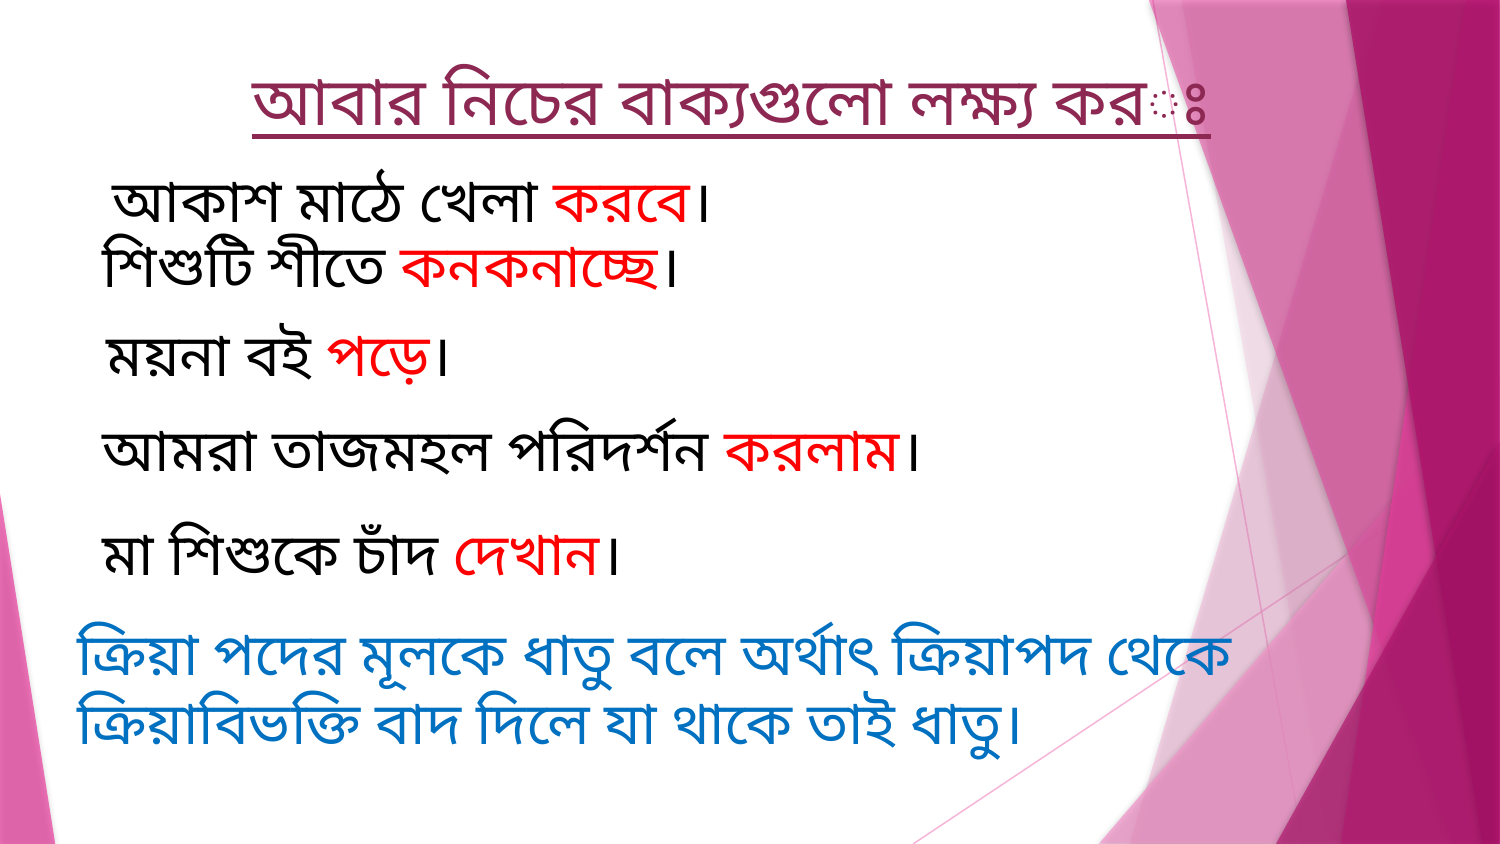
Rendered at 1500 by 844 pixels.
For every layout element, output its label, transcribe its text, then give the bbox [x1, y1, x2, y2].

text_box ময়না বই পড়ে। [92, 310, 1305, 396]
text_box মা শিশুকে চাঁদ দেখান। [87, 509, 1300, 595]
text_box ক্রিয়া পদের মূলকে ধাতু বলে অর্থাৎ ক্রিয়াপদ থেকে ক্রিয়াবিভক্তি বাদ দিলে যা থাকে তাই ধাতু। [62, 609, 1325, 764]
text_box আমরা তাজমহল পরিদর্শন করলাম। [88, 405, 1301, 491]
text_box আবার নিচের বাক্যগুলো লক্ষ্য করঃ [237, 50, 1438, 146]
text_box আকাশ মাঠে খেলা করবে। [98, 156, 1311, 242]
text_box শিশুটি শীতে কনকনাচ্ছে। [87, 222, 1300, 307]
